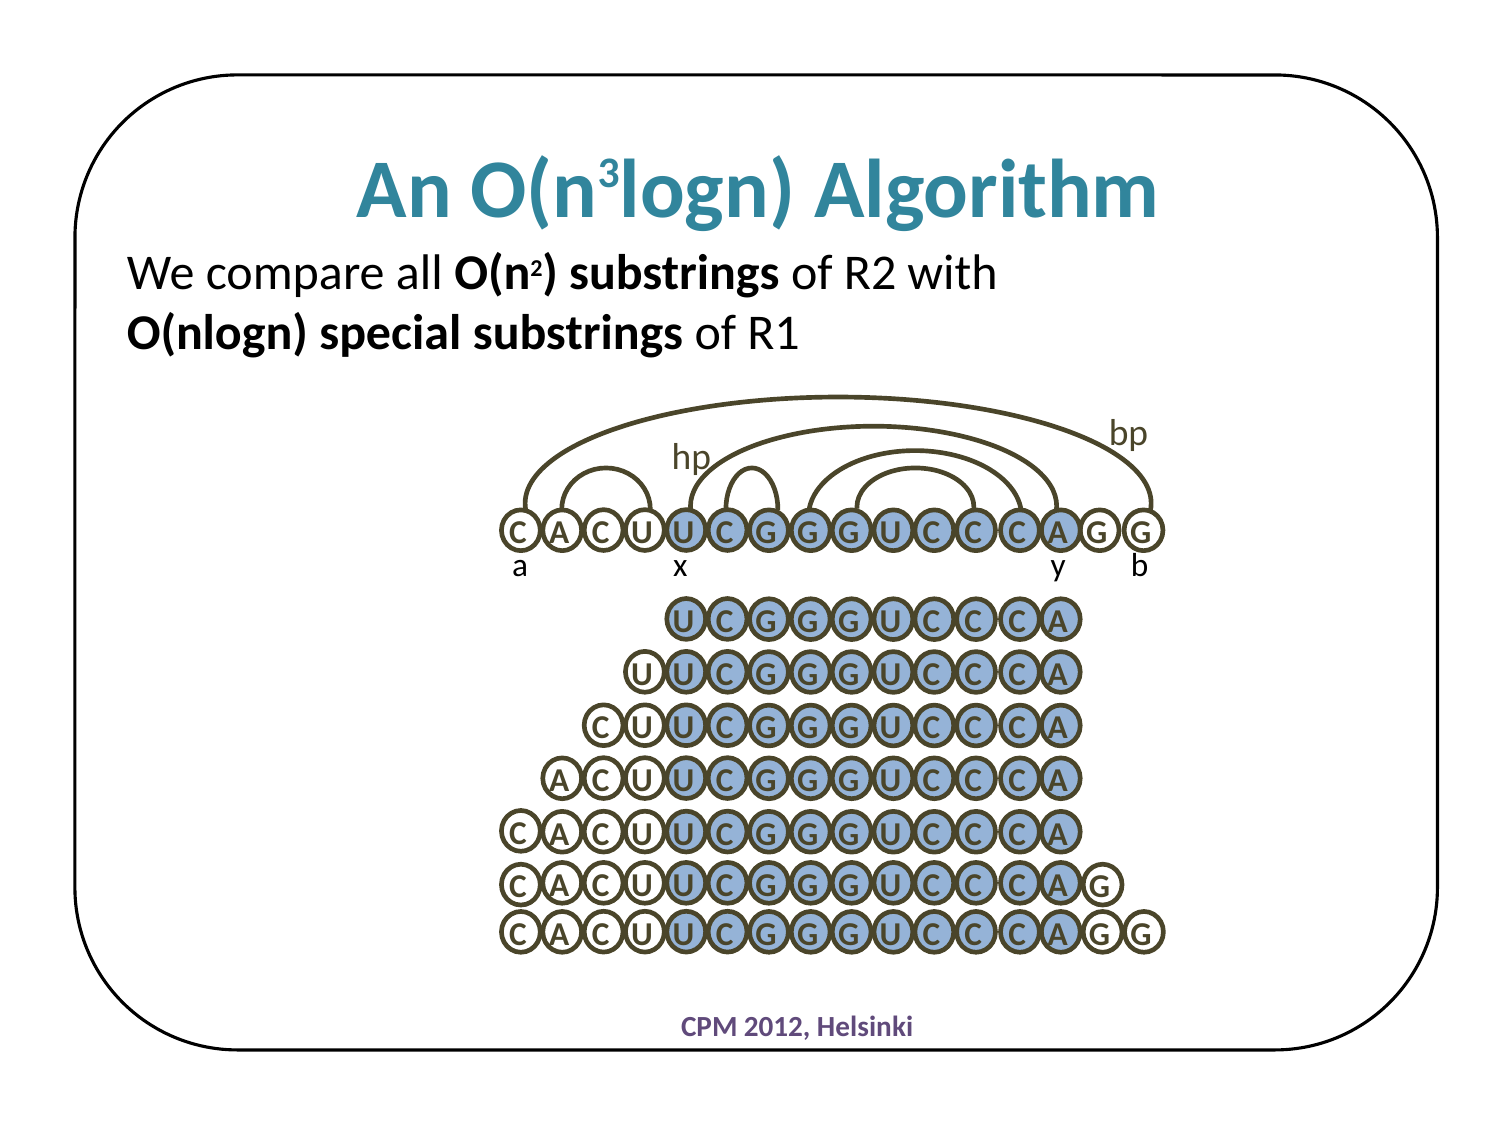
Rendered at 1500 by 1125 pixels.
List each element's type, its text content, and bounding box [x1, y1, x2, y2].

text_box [625, 651, 1081, 693]
text_box U [871, 508, 915, 553]
text_box A [1040, 510, 1080, 545]
text_box C [583, 510, 626, 553]
text_box y [1044, 537, 1081, 584]
text_box G [830, 507, 872, 553]
text_box [818, 507, 849, 519]
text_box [583, 704, 1081, 747]
text_box [942, 508, 967, 518]
text_box G [1122, 509, 1166, 545]
text_box [725, 506, 779, 511]
text_box We compare all O(n2) substrings of R2 with O(nlogn) special substrings of R1 [112, 231, 1341, 367]
text_box C [499, 507, 543, 548]
text_box x [666, 537, 703, 584]
text_box [988, 510, 1008, 519]
text_box C [998, 510, 1042, 553]
text_box CPM 2012, Helsinki [324, 999, 1270, 1050]
text_box [856, 504, 975, 509]
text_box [501, 862, 1123, 906]
text_box a [507, 537, 543, 584]
text_box G [789, 508, 831, 553]
text_box [861, 508, 886, 518]
text_box [524, 426, 619, 512]
text_box bp [1056, 400, 1163, 461]
text_box An O(n3logn) Algorithm [123, 126, 1412, 242]
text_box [666, 598, 1081, 640]
text_box U [666, 508, 708, 544]
text_box U [624, 509, 667, 553]
text_box C [707, 510, 748, 553]
text_box C [914, 508, 955, 553]
text_box A [542, 507, 584, 553]
text_box [901, 508, 927, 517]
text_box [779, 504, 856, 509]
text_box [627, 396, 1152, 512]
text_box G [747, 510, 790, 553]
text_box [501, 911, 1164, 953]
text_box [694, 507, 725, 512]
text_box b [1127, 537, 1163, 584]
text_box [501, 810, 1081, 853]
text_box [560, 467, 652, 511]
text_box C [954, 509, 998, 553]
text_box hp [619, 424, 726, 484]
text_box G [1078, 510, 1122, 553]
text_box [542, 757, 1081, 799]
